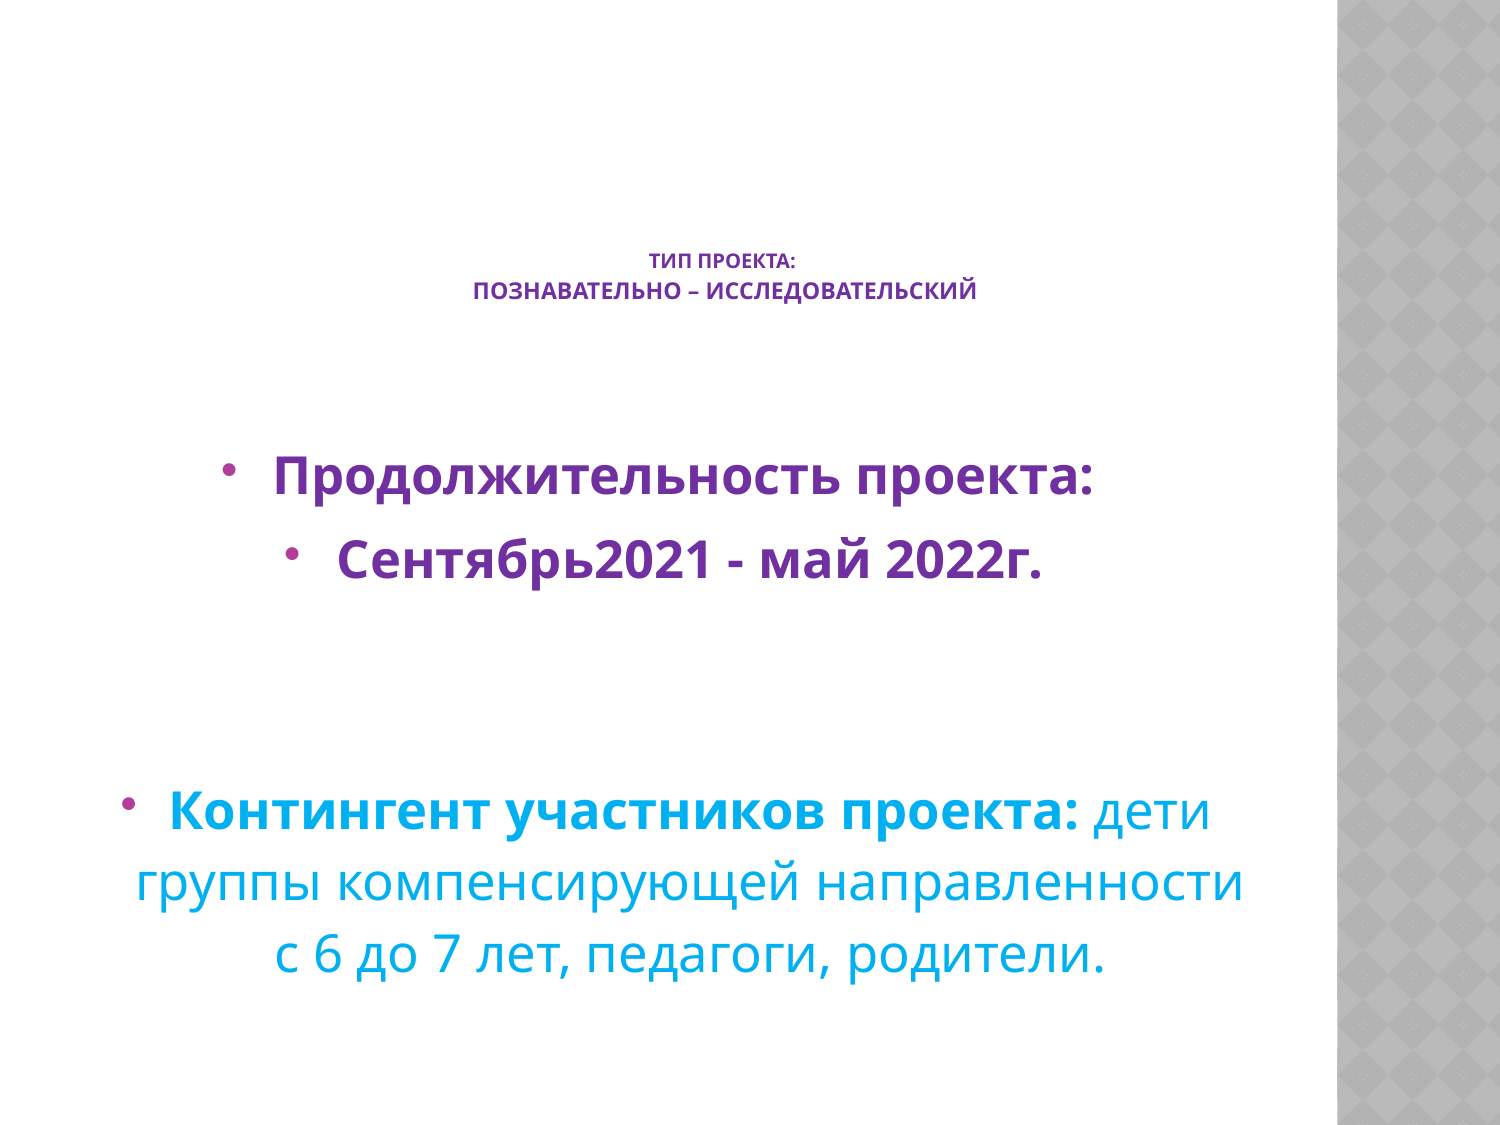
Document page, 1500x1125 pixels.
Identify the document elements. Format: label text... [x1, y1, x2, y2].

title Тип проекта: познавательно – исследовательский [50, 52, 1400, 338]
list Продолжительность проекта: Сентябрь2021 - май 2022г. Контингент участников проекта: дети группы компенсирующей направленности с 6 до 7 лет, педагоги, родители. [75, 264, 1263, 1059]
